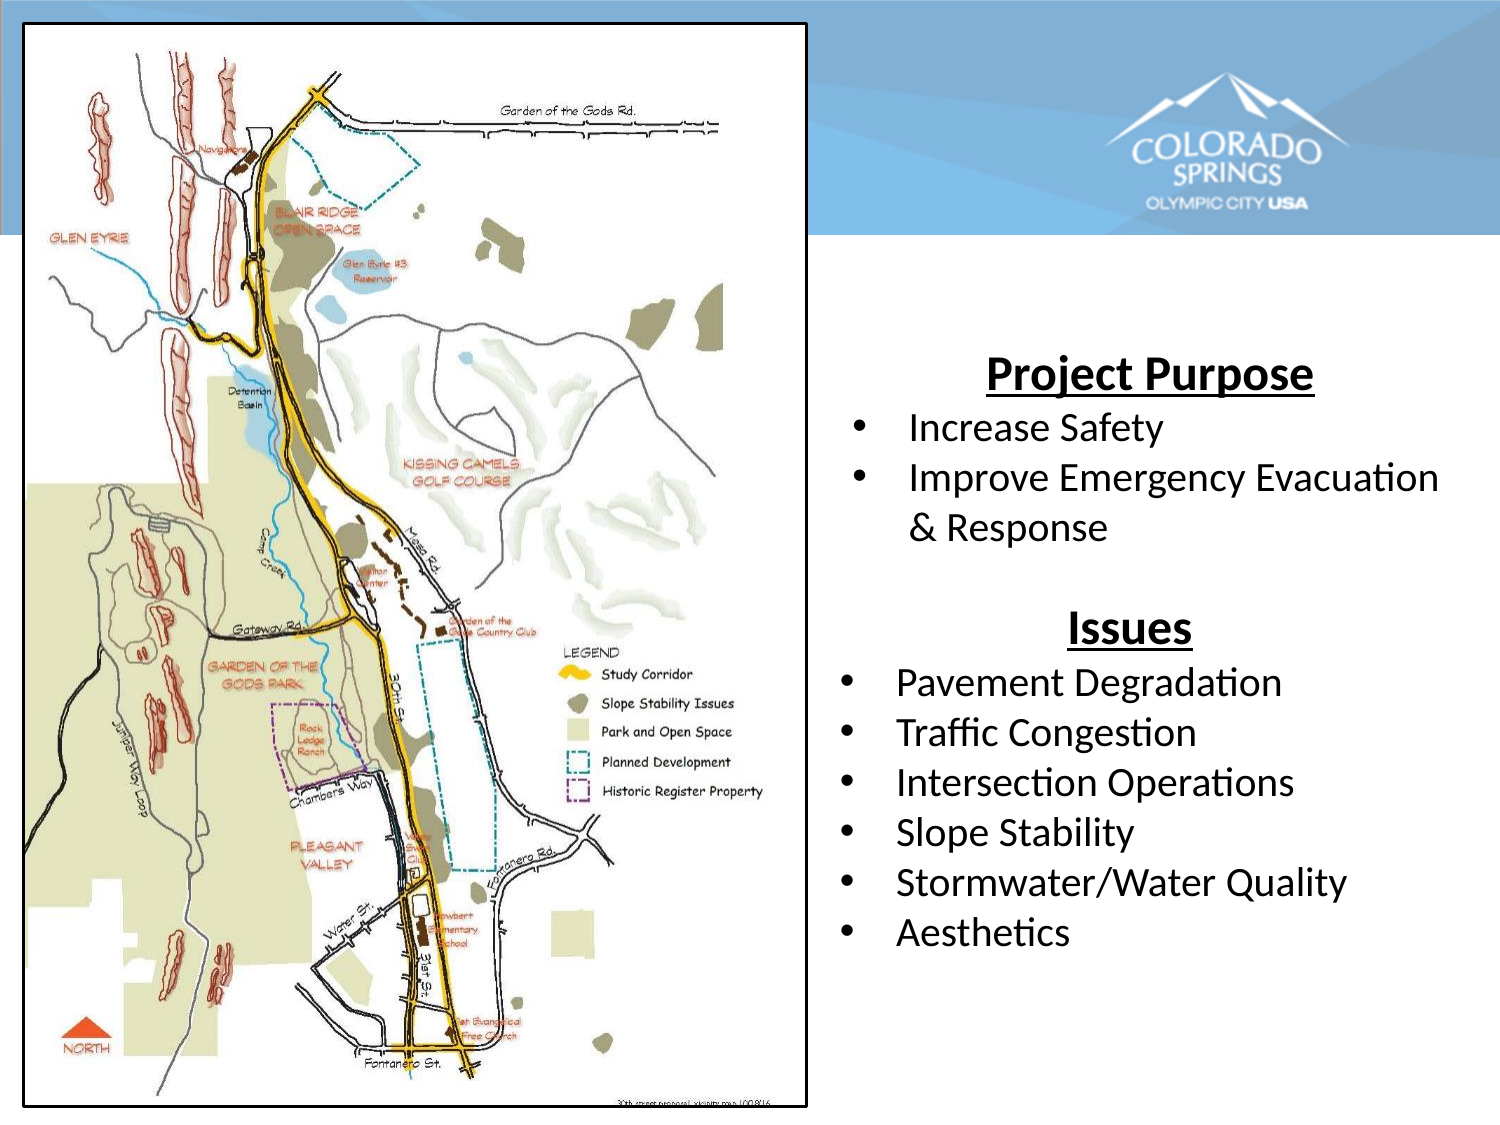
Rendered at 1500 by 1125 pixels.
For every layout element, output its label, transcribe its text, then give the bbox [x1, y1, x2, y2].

text_box Project Purpose Increase Safety Improve Emergency Evacuation & Response [837, 332, 1464, 558]
text_box Issues Pavement Degradation Traffic Congestion Intersection Operations Slope Stability Stormwater/Water Quality Aesthetics [825, 587, 1435, 963]
picture [0, 0, 1500, 1106]
